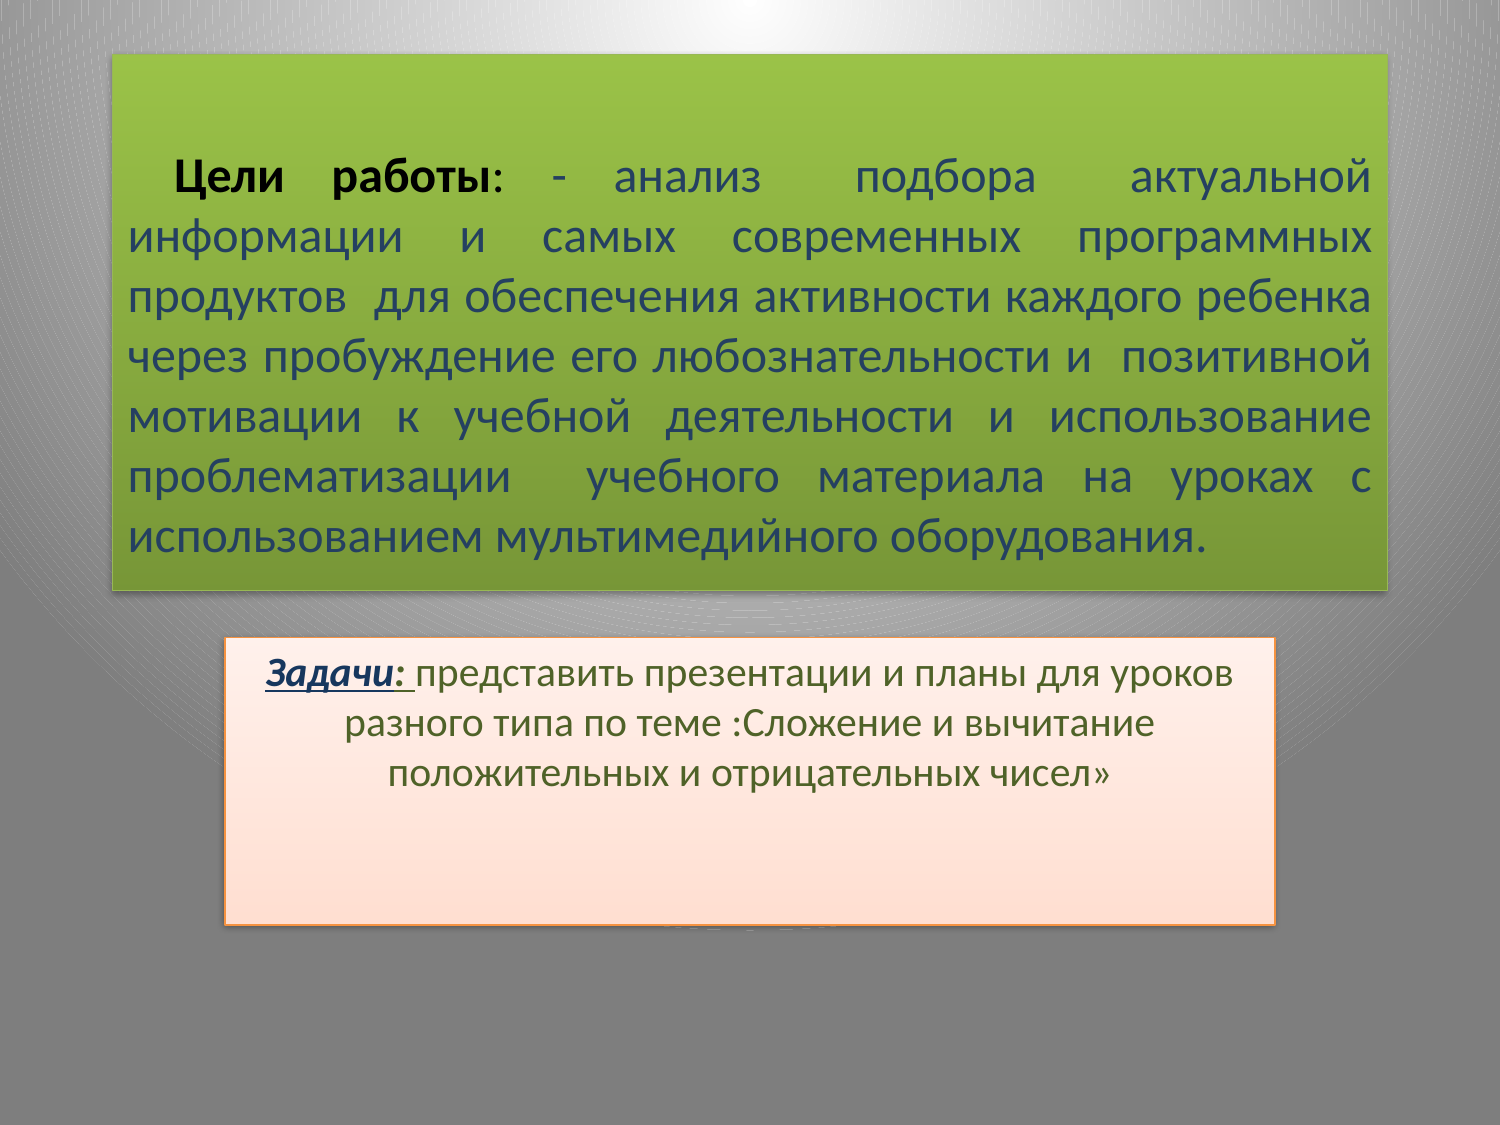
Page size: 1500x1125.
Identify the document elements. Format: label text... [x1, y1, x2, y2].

title Цели работы: - анализ подбора актуальной информации и самых современных программных продуктов для обеспечения активности каждого ребенка через пробуждение его любознательности и позитивной мотивации к учебной деятельности и использование проблематизации учебного материала на уроках с использованием мультимедийного оборудования. [112, 54, 1388, 591]
subtitle Задачи: представить презентации и планы для уроков разного типа по теме :Сложение и вычитание положительных и отрицательных чисел» [224, 637, 1276, 926]
